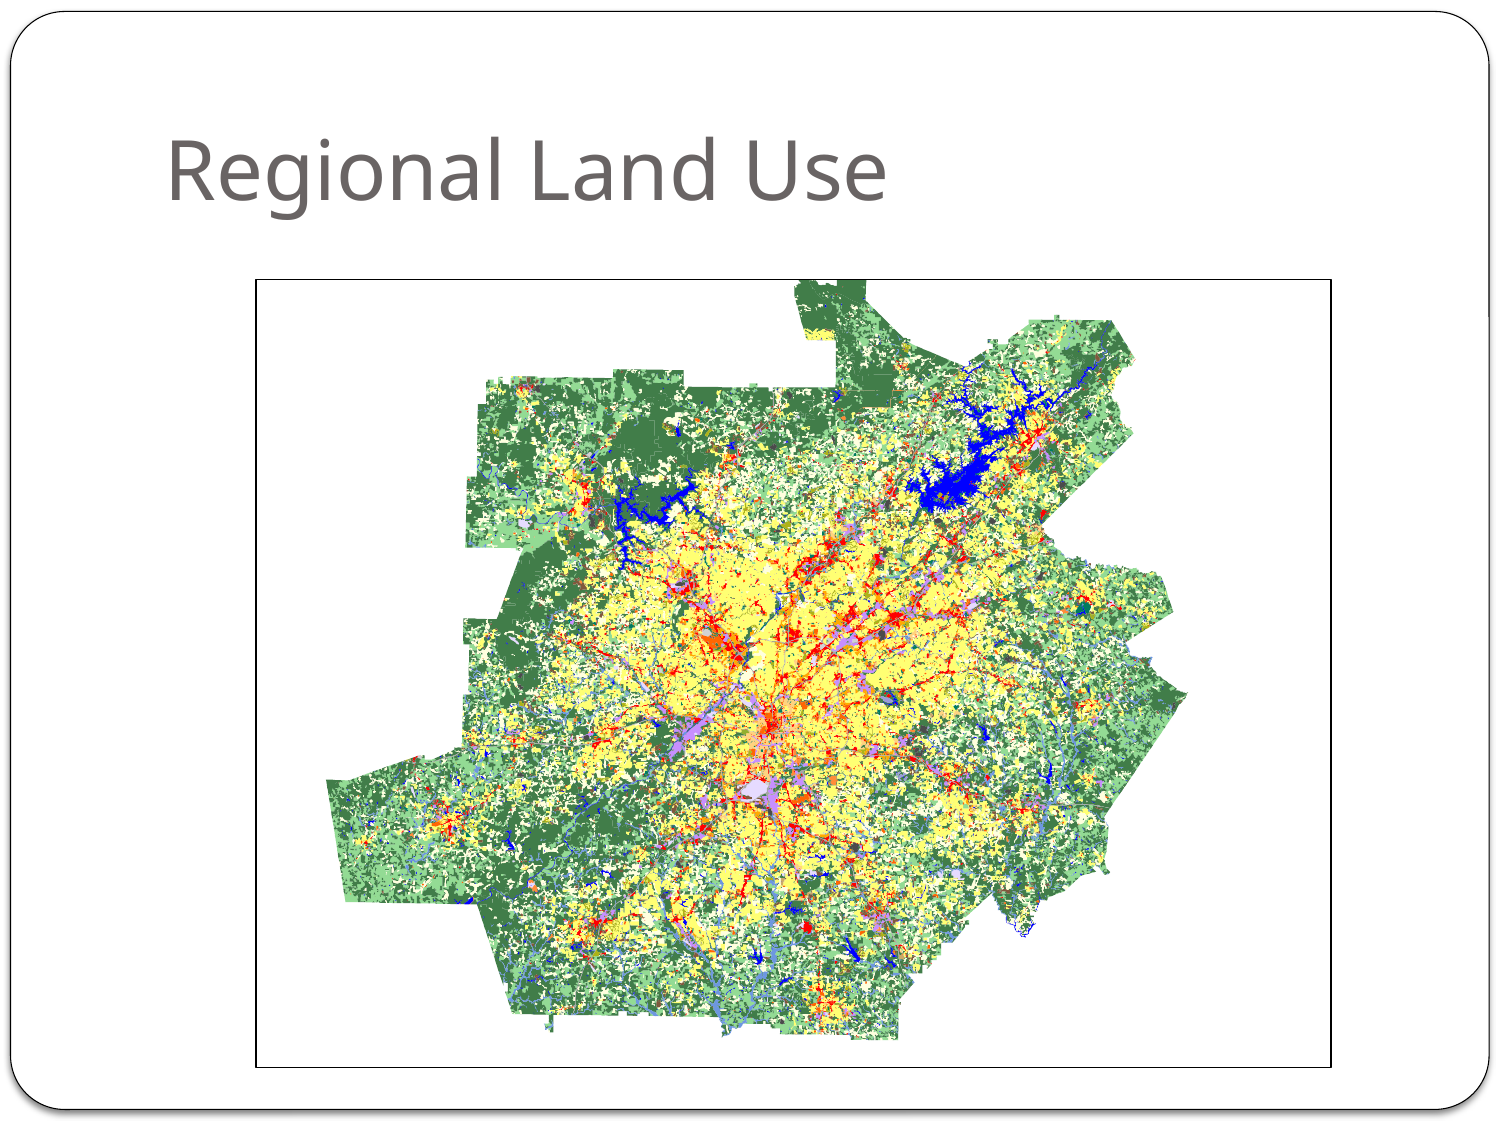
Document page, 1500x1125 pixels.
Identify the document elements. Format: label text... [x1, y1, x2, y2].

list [212, 237, 1368, 1098]
title Regional Land Use [150, 45, 1425, 233]
